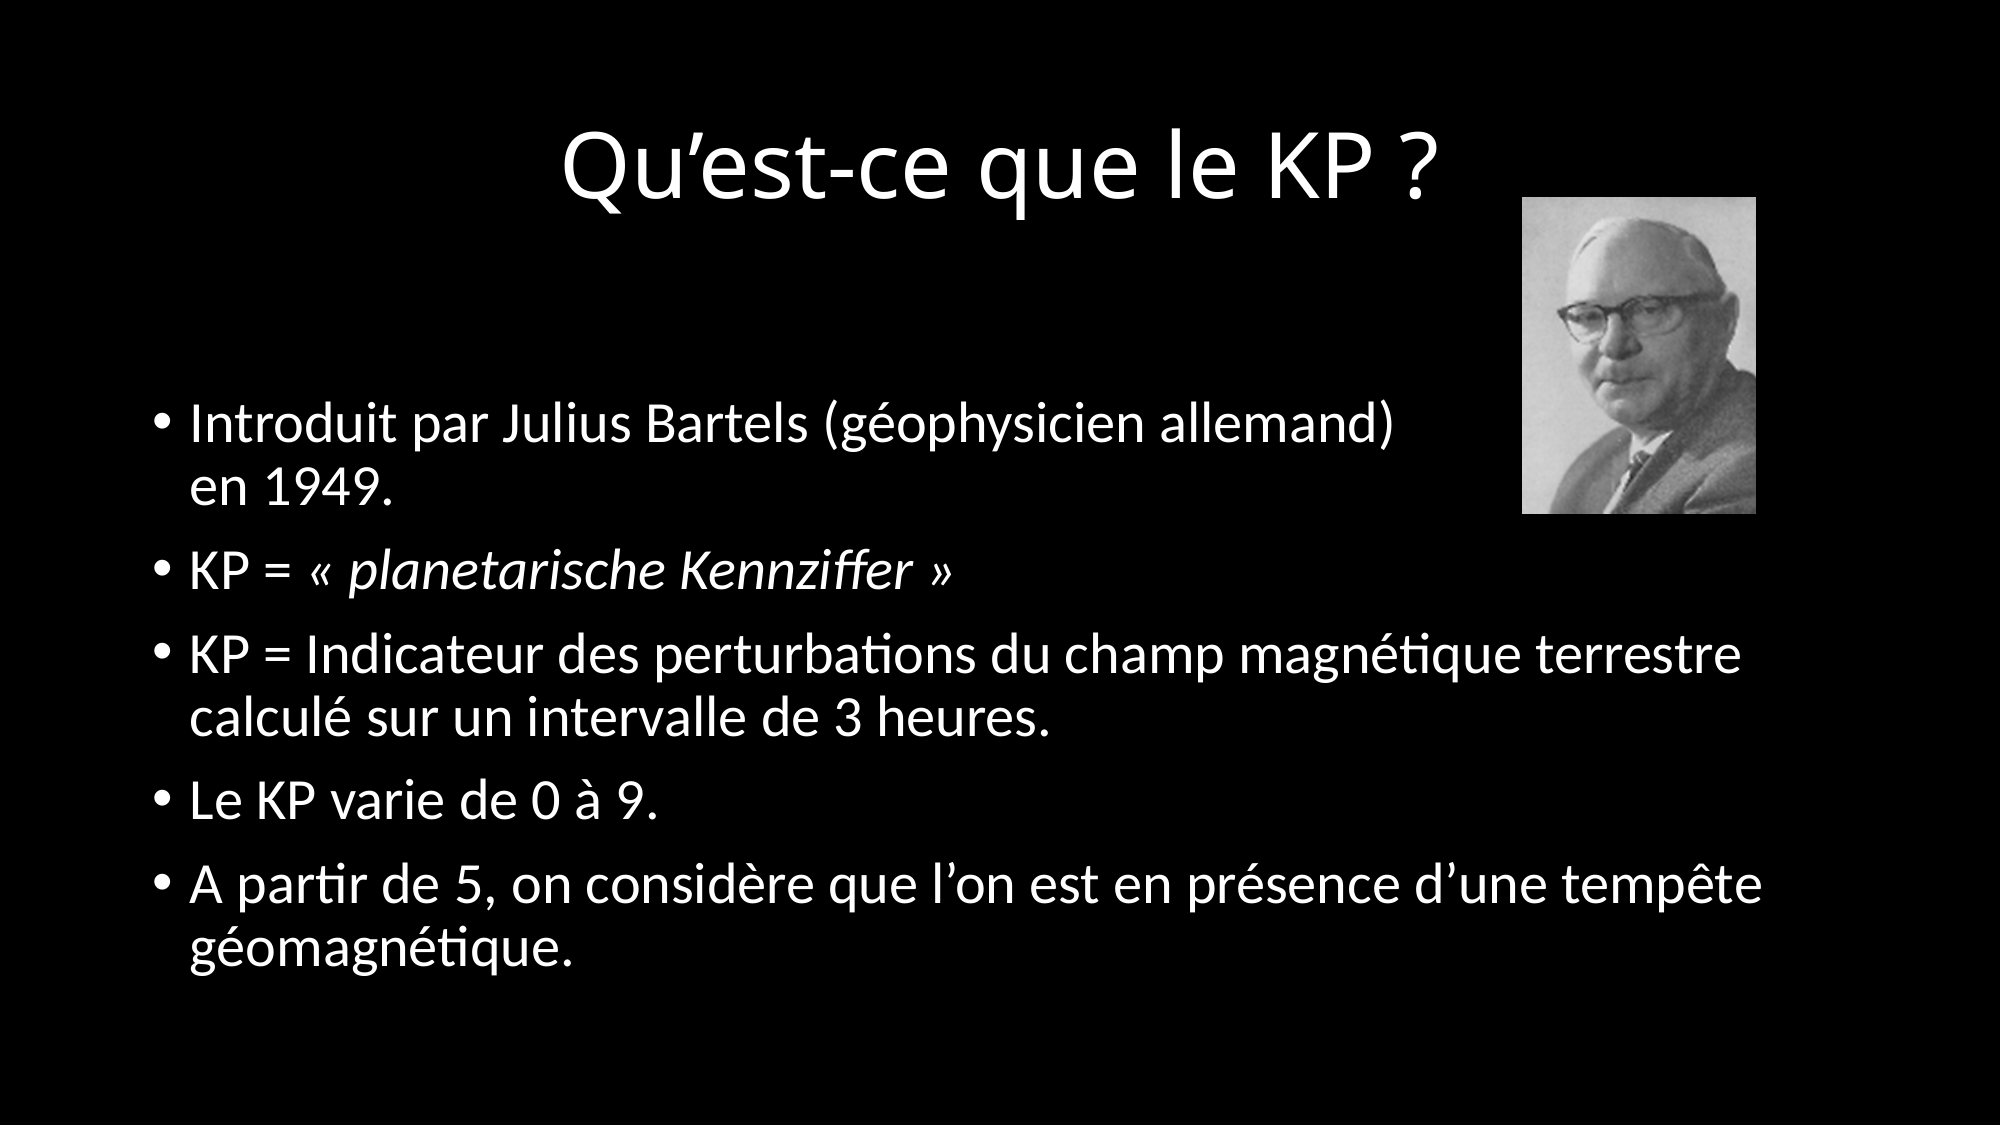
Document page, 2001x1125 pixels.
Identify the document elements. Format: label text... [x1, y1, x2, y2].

title Qu’est-ce que le KP ? [137, 59, 1863, 278]
list Introduit par Julius Bartels (géophysicien allemand) en 1949. KP = « planetarische Kennziffer » KP = Indicateur des perturbations du champ magnétique terrestre calculé sur un intervalle de 3 heures. Le KP varie de 0 à 9. A partir de 5, on considère que l’on est en présence d’une tempête géomagnétique. [137, 384, 1863, 992]
picture [1522, 197, 1756, 514]
